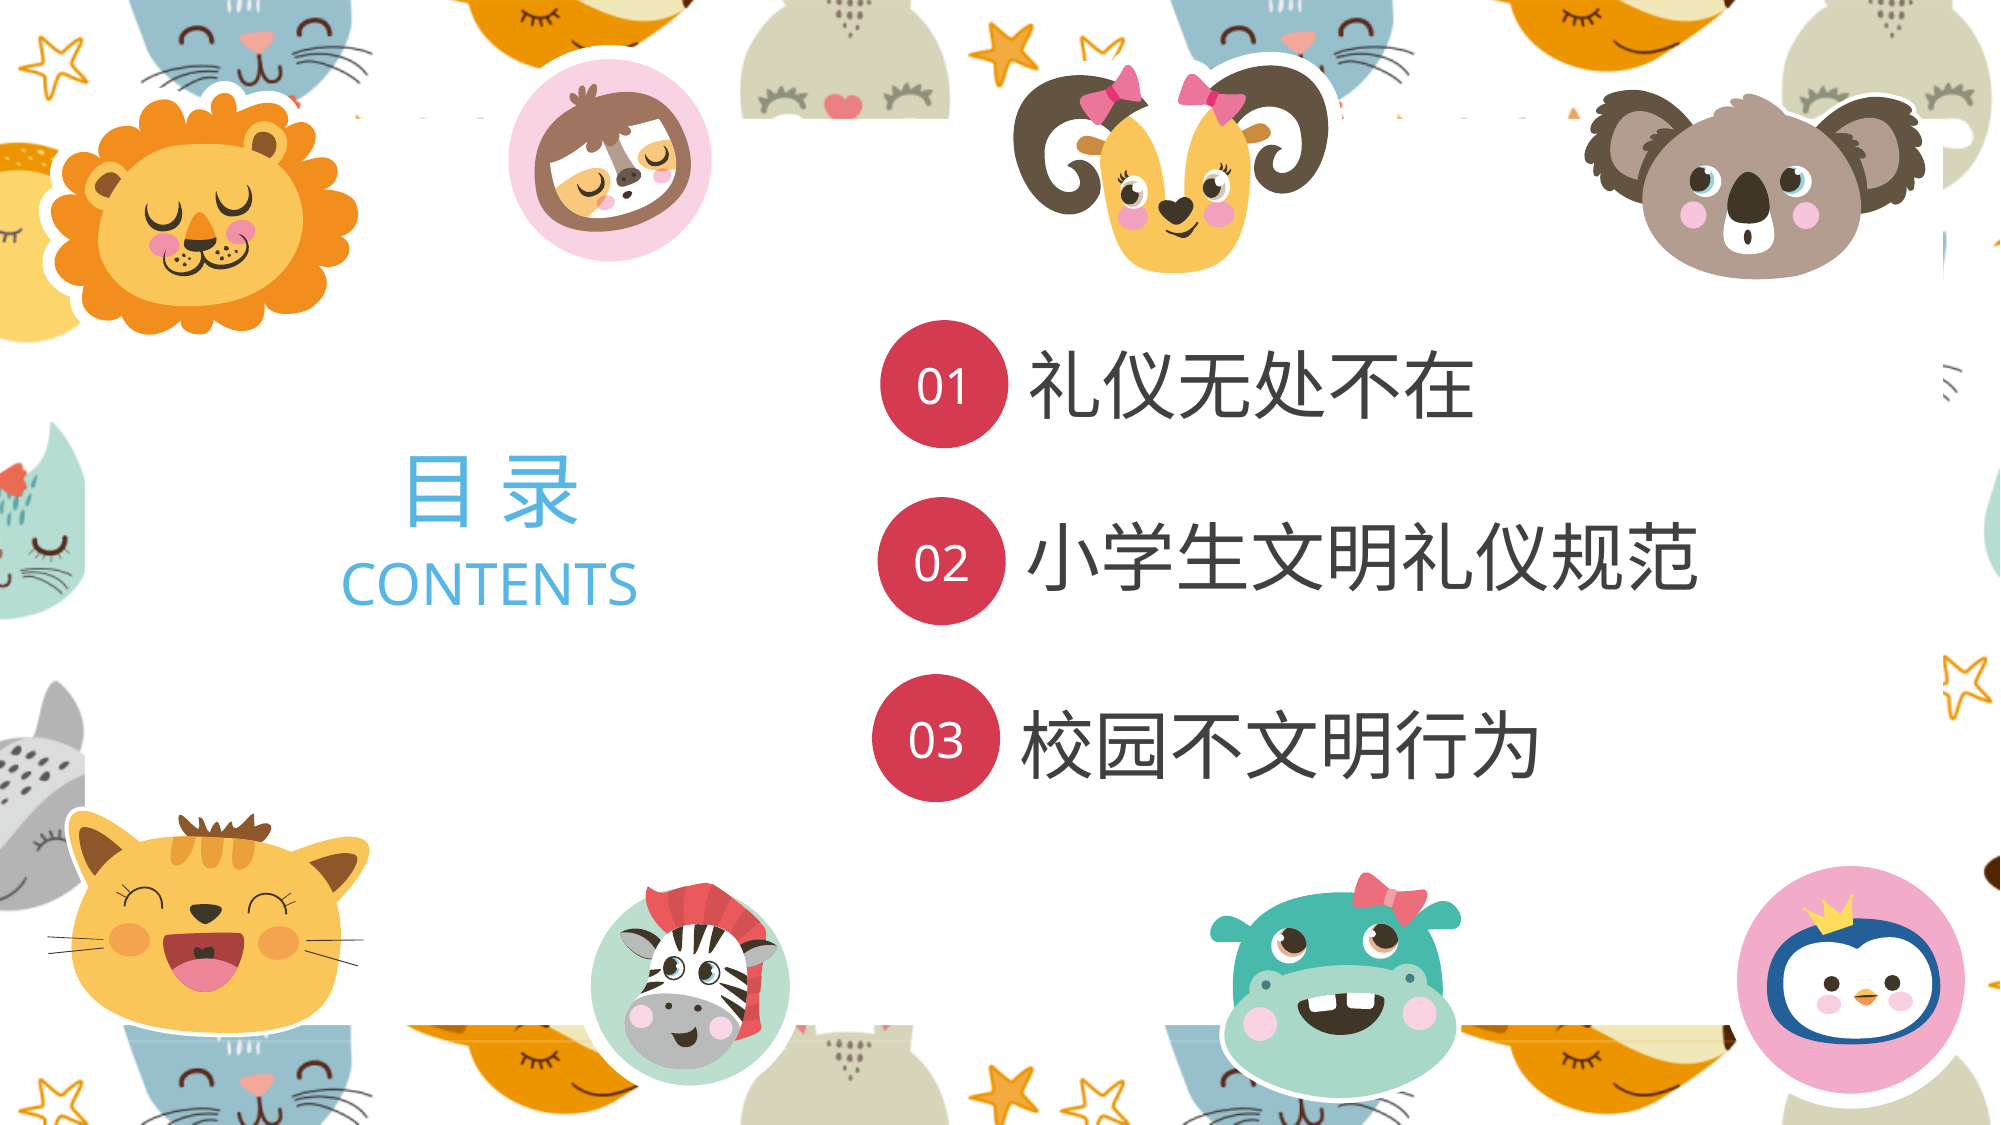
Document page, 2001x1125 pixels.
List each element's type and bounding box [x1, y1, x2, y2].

text_box [880, 320, 1543, 449]
text_box [877, 497, 1957, 626]
text_box [494, 45, 726, 275]
text_box [1206, 855, 1466, 1101]
text_box [1580, 85, 1930, 301]
text_box [576, 873, 804, 1099]
text_box [42, 78, 363, 342]
picture [0, 0, 2000, 1125]
text_box [1721, 851, 1980, 1109]
text_box [995, 25, 1343, 287]
text_box [42, 800, 380, 1038]
text_box [871, 674, 1623, 803]
